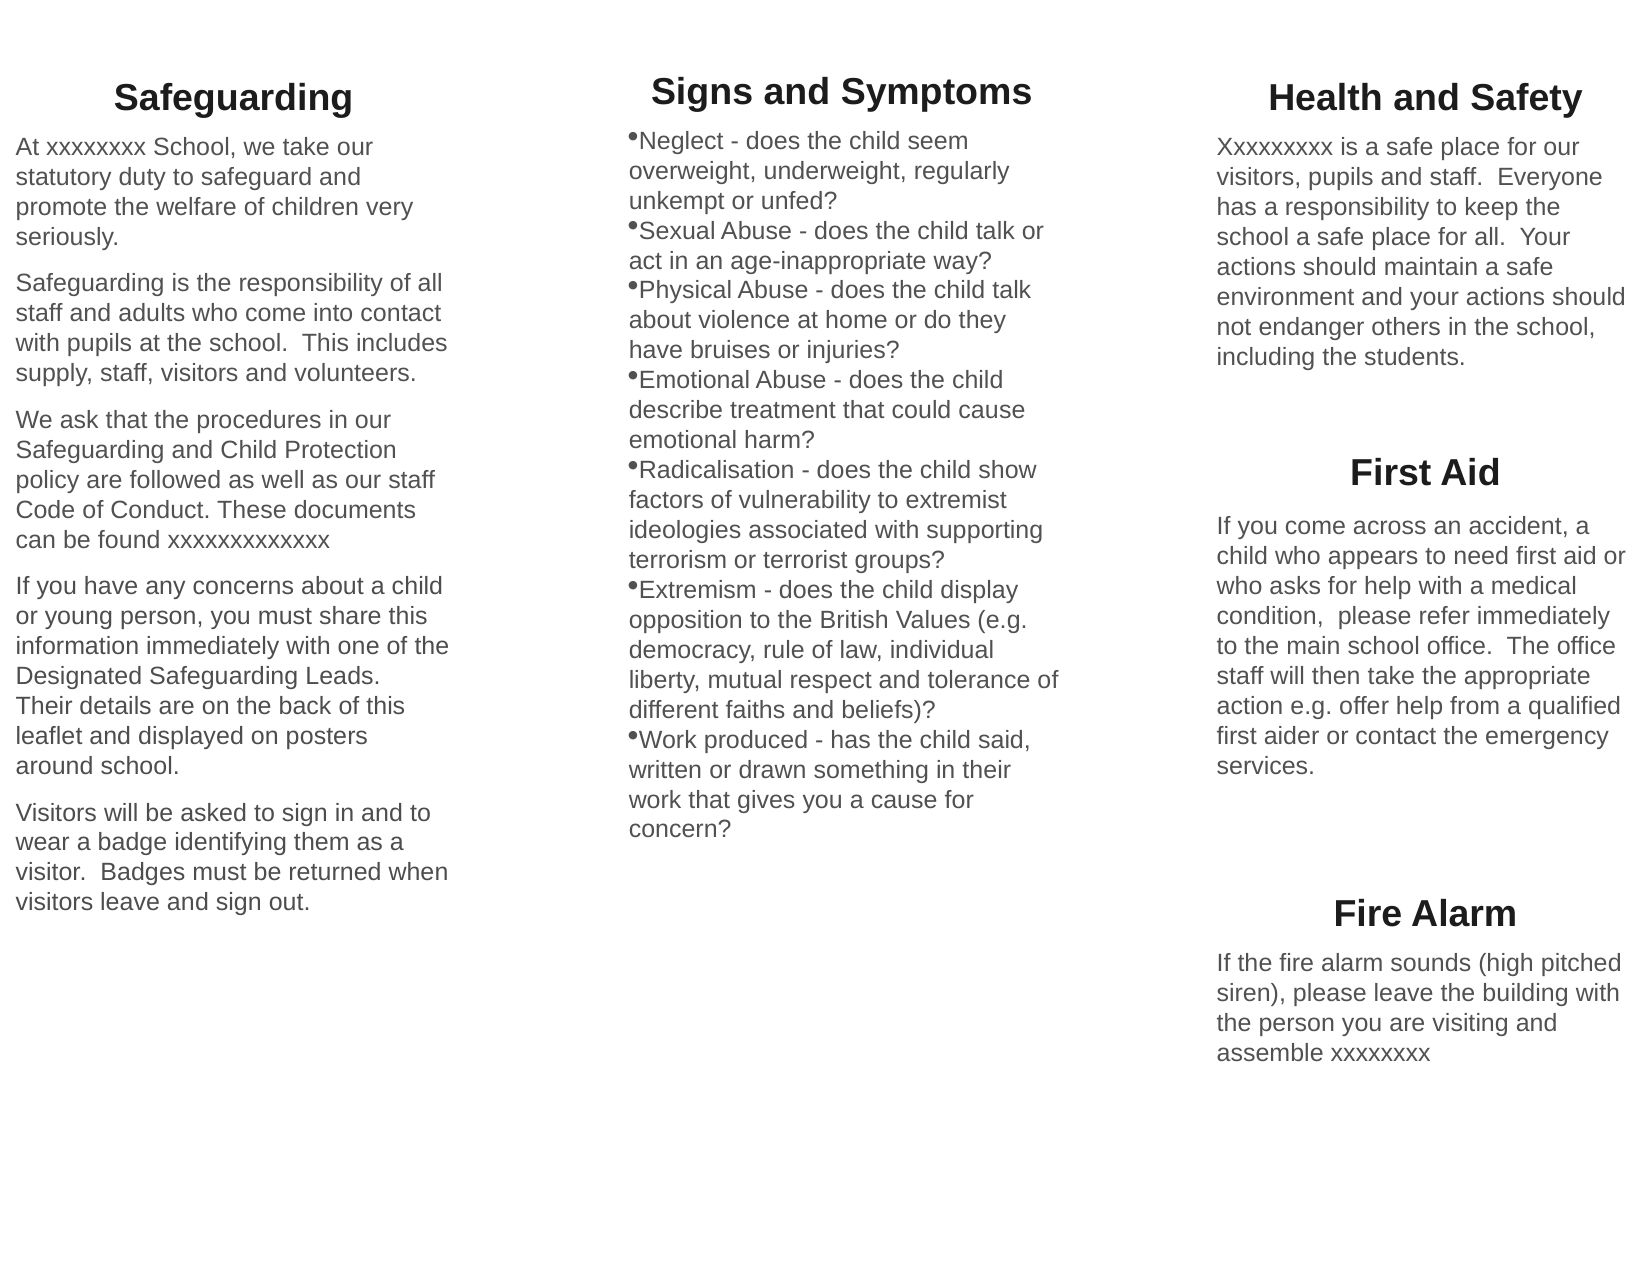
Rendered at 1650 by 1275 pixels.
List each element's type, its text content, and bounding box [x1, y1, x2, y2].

text_box Health and Safety Xxxxxxxxx is a safe place for our visitors, pupils and staff. Everyone has a responsibility to keep the school a safe place for all. Your actions should maintain a safe environment and your actions should not endanger others in the school, including the students. First Aid If you come across an accident, a child who appears to need first aid or who asks for help with a medical condition, please refer immediately to the main school office. The office staff will then take the appropriate action e.g. offer help from a qualified first aider or contact the emergency services. Fire Alarm If the fire alarm sounds (high pitched siren), please leave the building with the person you are visiting and assemble xxxxxxxx [1209, 72, 1642, 1224]
text_box Signs and Symptoms Neglect - does the child seem overweight, underweight, regularly unkempt or unfed? Sexual Abuse - does the child talk or act in an age-inappropriate way? Physical Abuse - does the child talk about violence at home or do they have bruises or injuries? Emotional Abuse - does the child describe treatment that could cause emotional harm? Radicalisation - does the child show factors of vulnerability to extremist ideologies associated with supporting terrorism or terrorist groups? Extremism - does the child display opposition to the British Values (e.g. democracy, rule of law, individual liberty, mutual respect and tolerance of different faiths and beliefs)? Work produced - has the child said, written or drawn something in their work that gives you a cause for concern? [621, 66, 1073, 1218]
text_box Safeguarding At xxxxxxxx School, we take our statutory duty to safeguard and promote the welfare of children very seriously. Safeguarding is the responsibility of all staff and adults who come into contact with pupils at the school. This includes supply, staff, visitors and volunteers. We ask that the procedures in our Safeguarding and Child Protection policy are followed as well as our staff Code of Conduct. These documents can be found xxxxxxxxxxxxx If you have any concerns about a child or young person, you must share this information immediately with one of the Designated Safeguarding Leads. Their details are on the back of this leaflet and displayed on posters around school. Visitors will be asked to sign in and to wear a badge identifying them as a visitor. Badges must be returned when visitors leave and sign out. [8, 73, 460, 1247]
